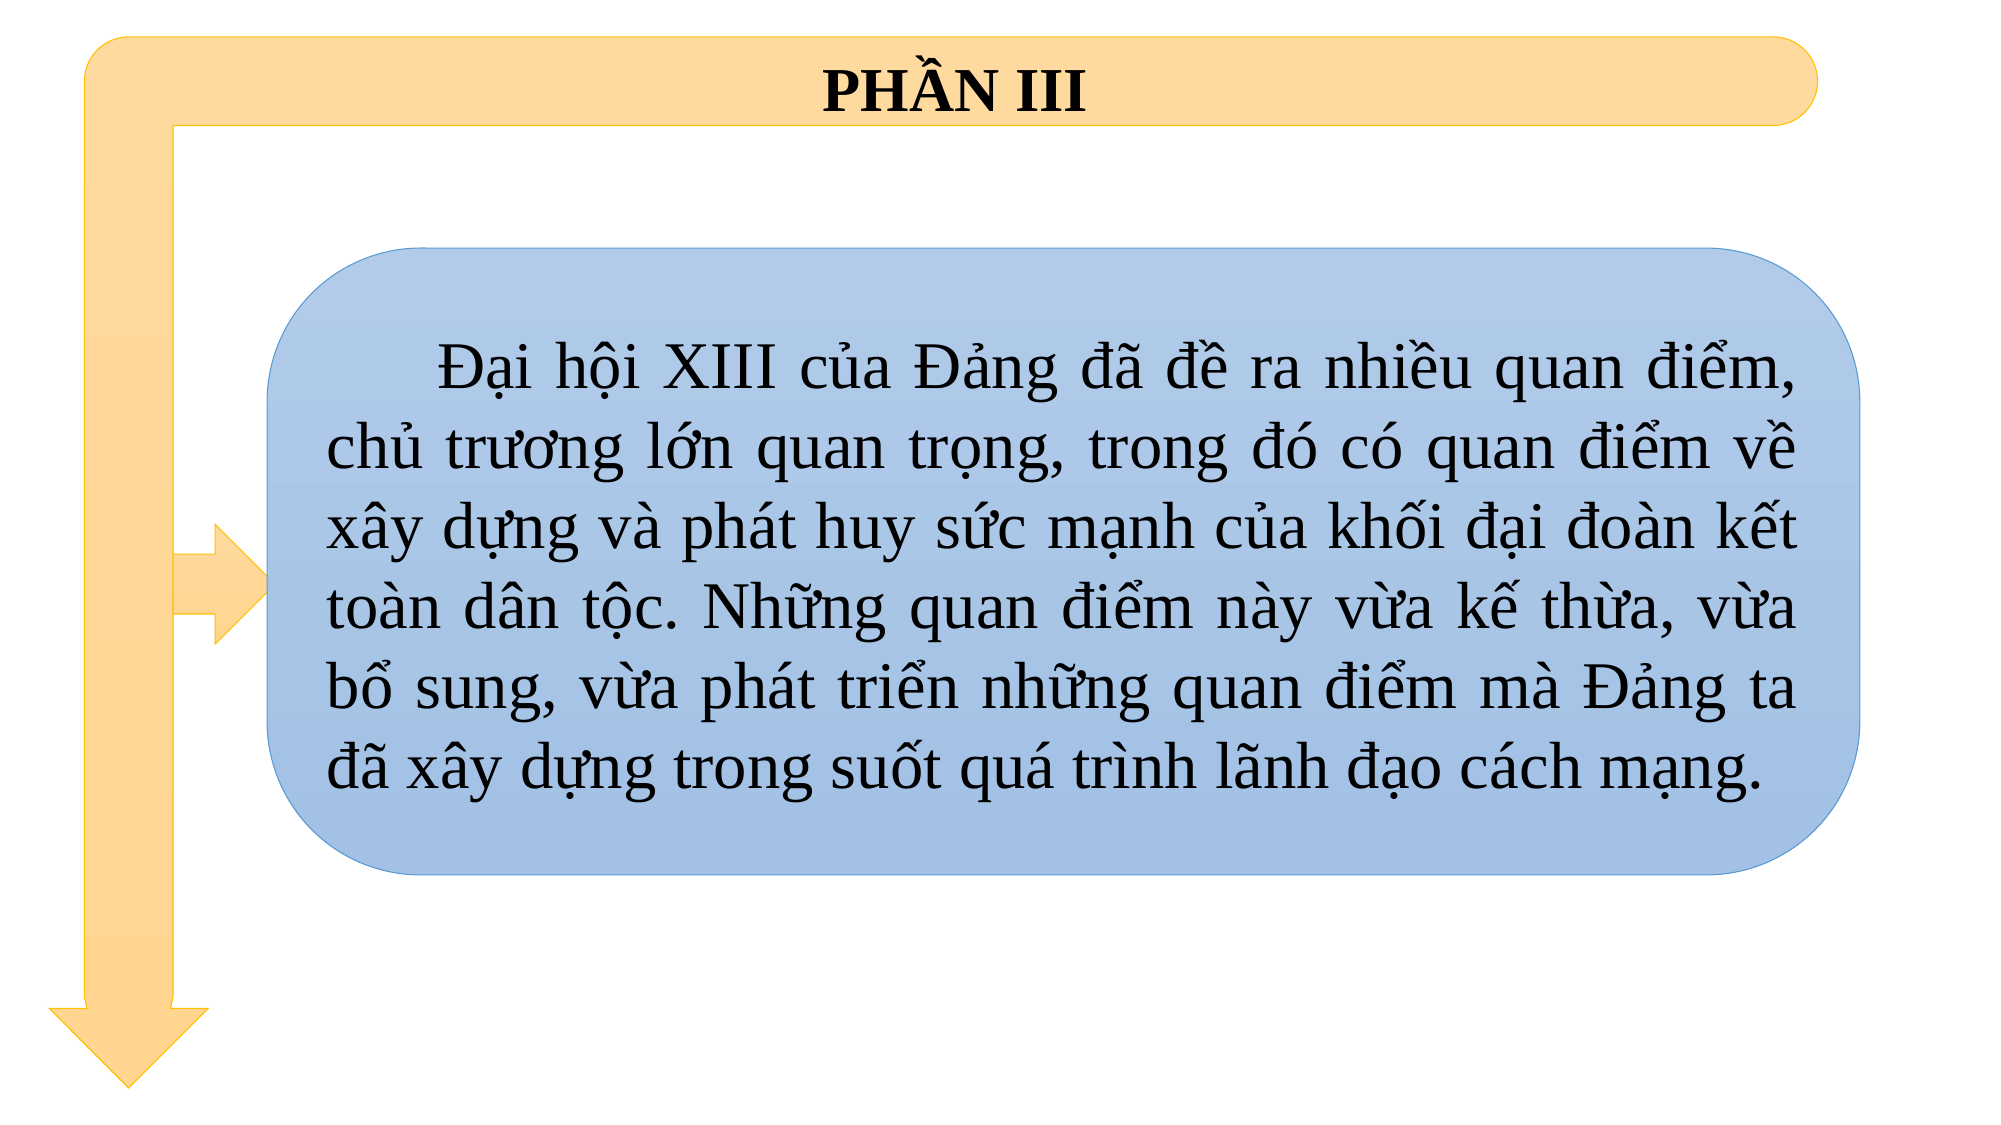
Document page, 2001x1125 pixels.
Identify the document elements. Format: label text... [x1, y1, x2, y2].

text_box [174, 522, 266, 646]
text_box PHẦN III [47, 36, 1819, 1089]
text_box Đại hội XIII của Đảng đã đề ra nhiều quan điểm, chủ trương lớn quan trọng, trong đó có quan điểm về xây dựng và phát huy sức mạnh của khối đại đoàn kết toàn dân tộc. Những quan điểm này vừa kế thừa, vừa bổ sung, vừa phát triển những quan điểm mà Đảng ta đã xây dựng trong suốt quá trình lãnh đạo cách mạng. [266, 247, 1861, 876]
